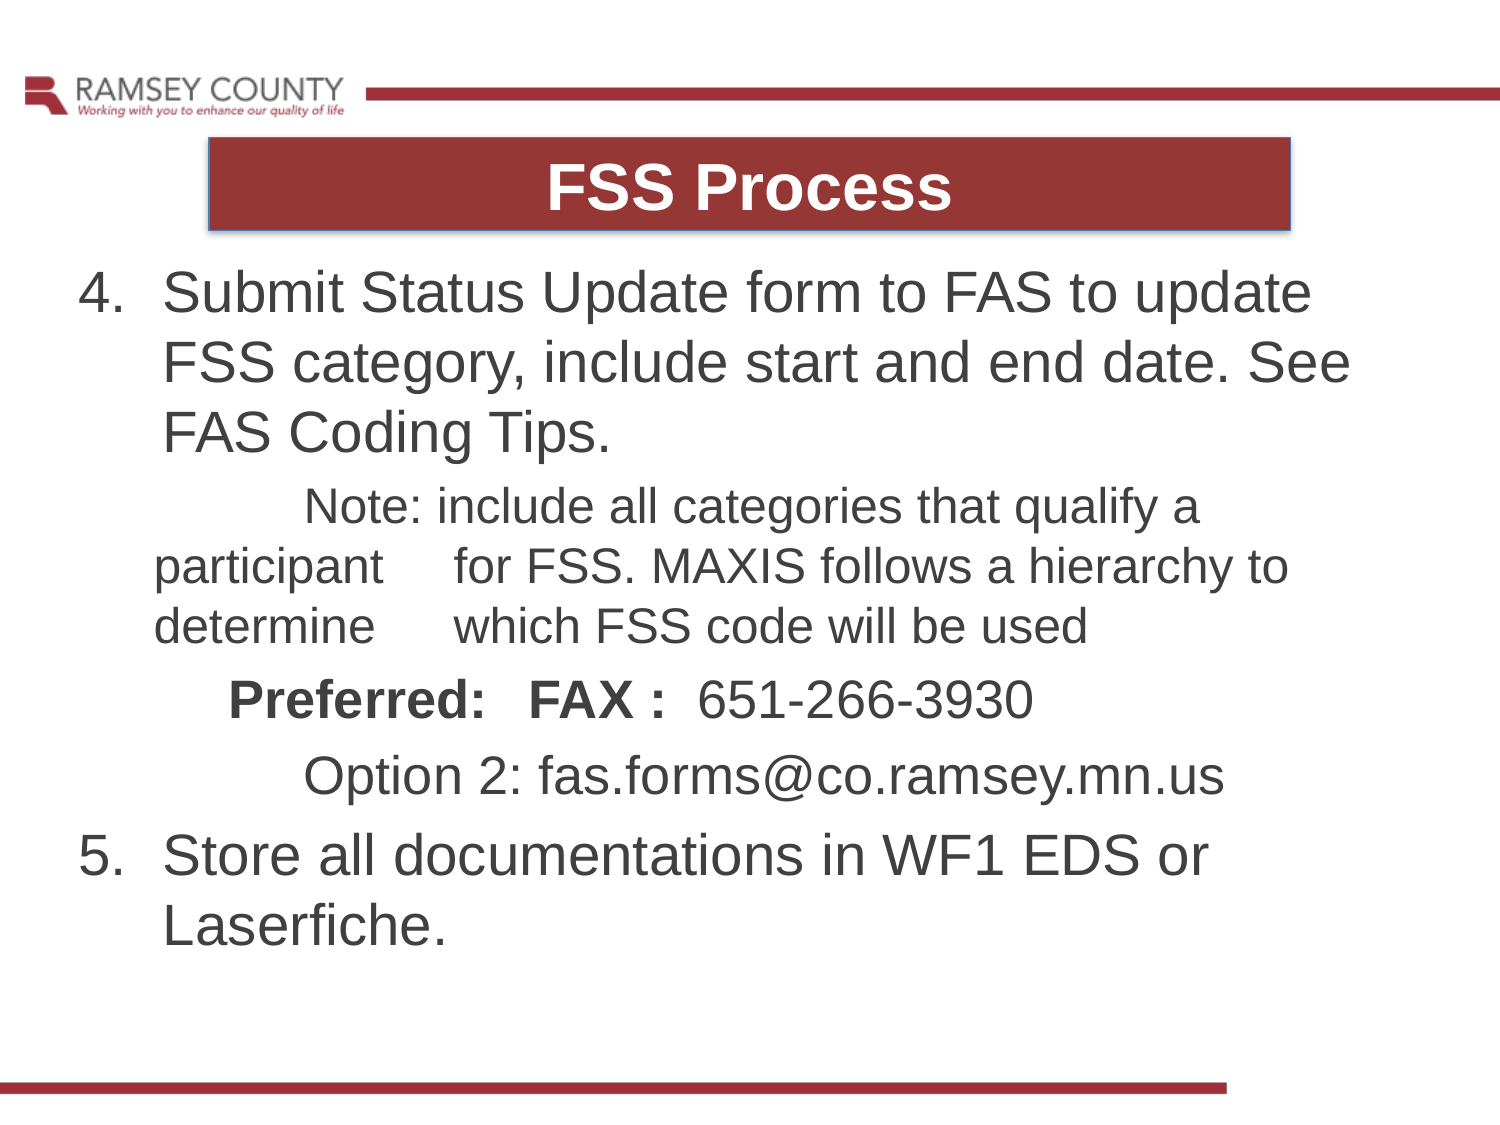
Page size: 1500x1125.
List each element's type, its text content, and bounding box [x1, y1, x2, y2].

title FSS Process [208, 137, 1291, 231]
list Submit Status Update form to FAS to update FSS category, include start and end date. See FAS Coding Tips. Note: include all categories that qualify a participant for FSS. MAXIS follows a hierarchy to determine which FSS code will be used Preferred: FAX : 651-266-3930 Option 2: fas.forms@co.ramsey.mn.us Store all documentations in WF1 EDS or Laserfiche. [63, 246, 1439, 1013]
